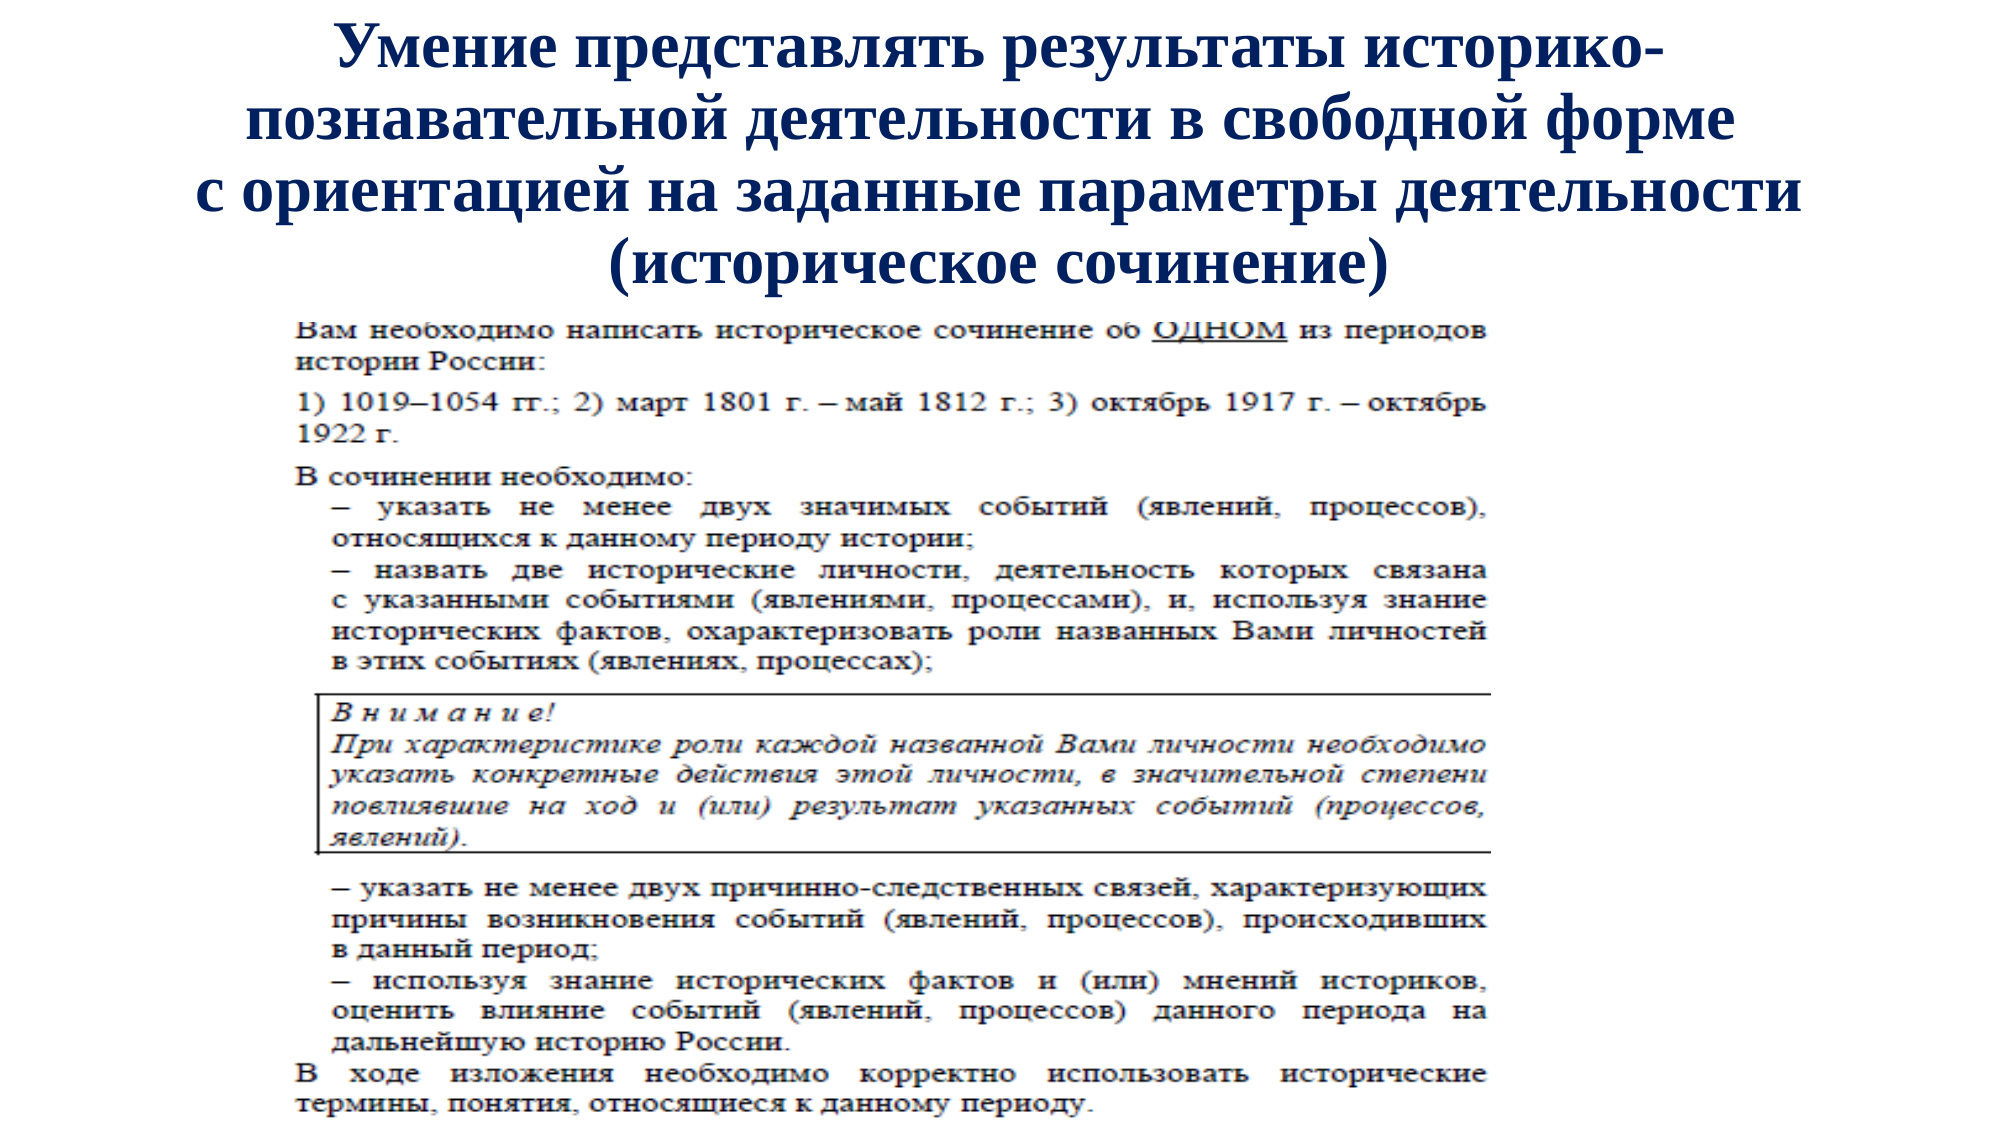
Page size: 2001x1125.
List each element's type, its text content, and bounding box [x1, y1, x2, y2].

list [293, 322, 1492, 1125]
title Умение представлять результаты историко-познавательной деятельности в свободной форме с ориентацией на заданные параметры деятельности (историческое сочинение) [137, 45, 1863, 263]
